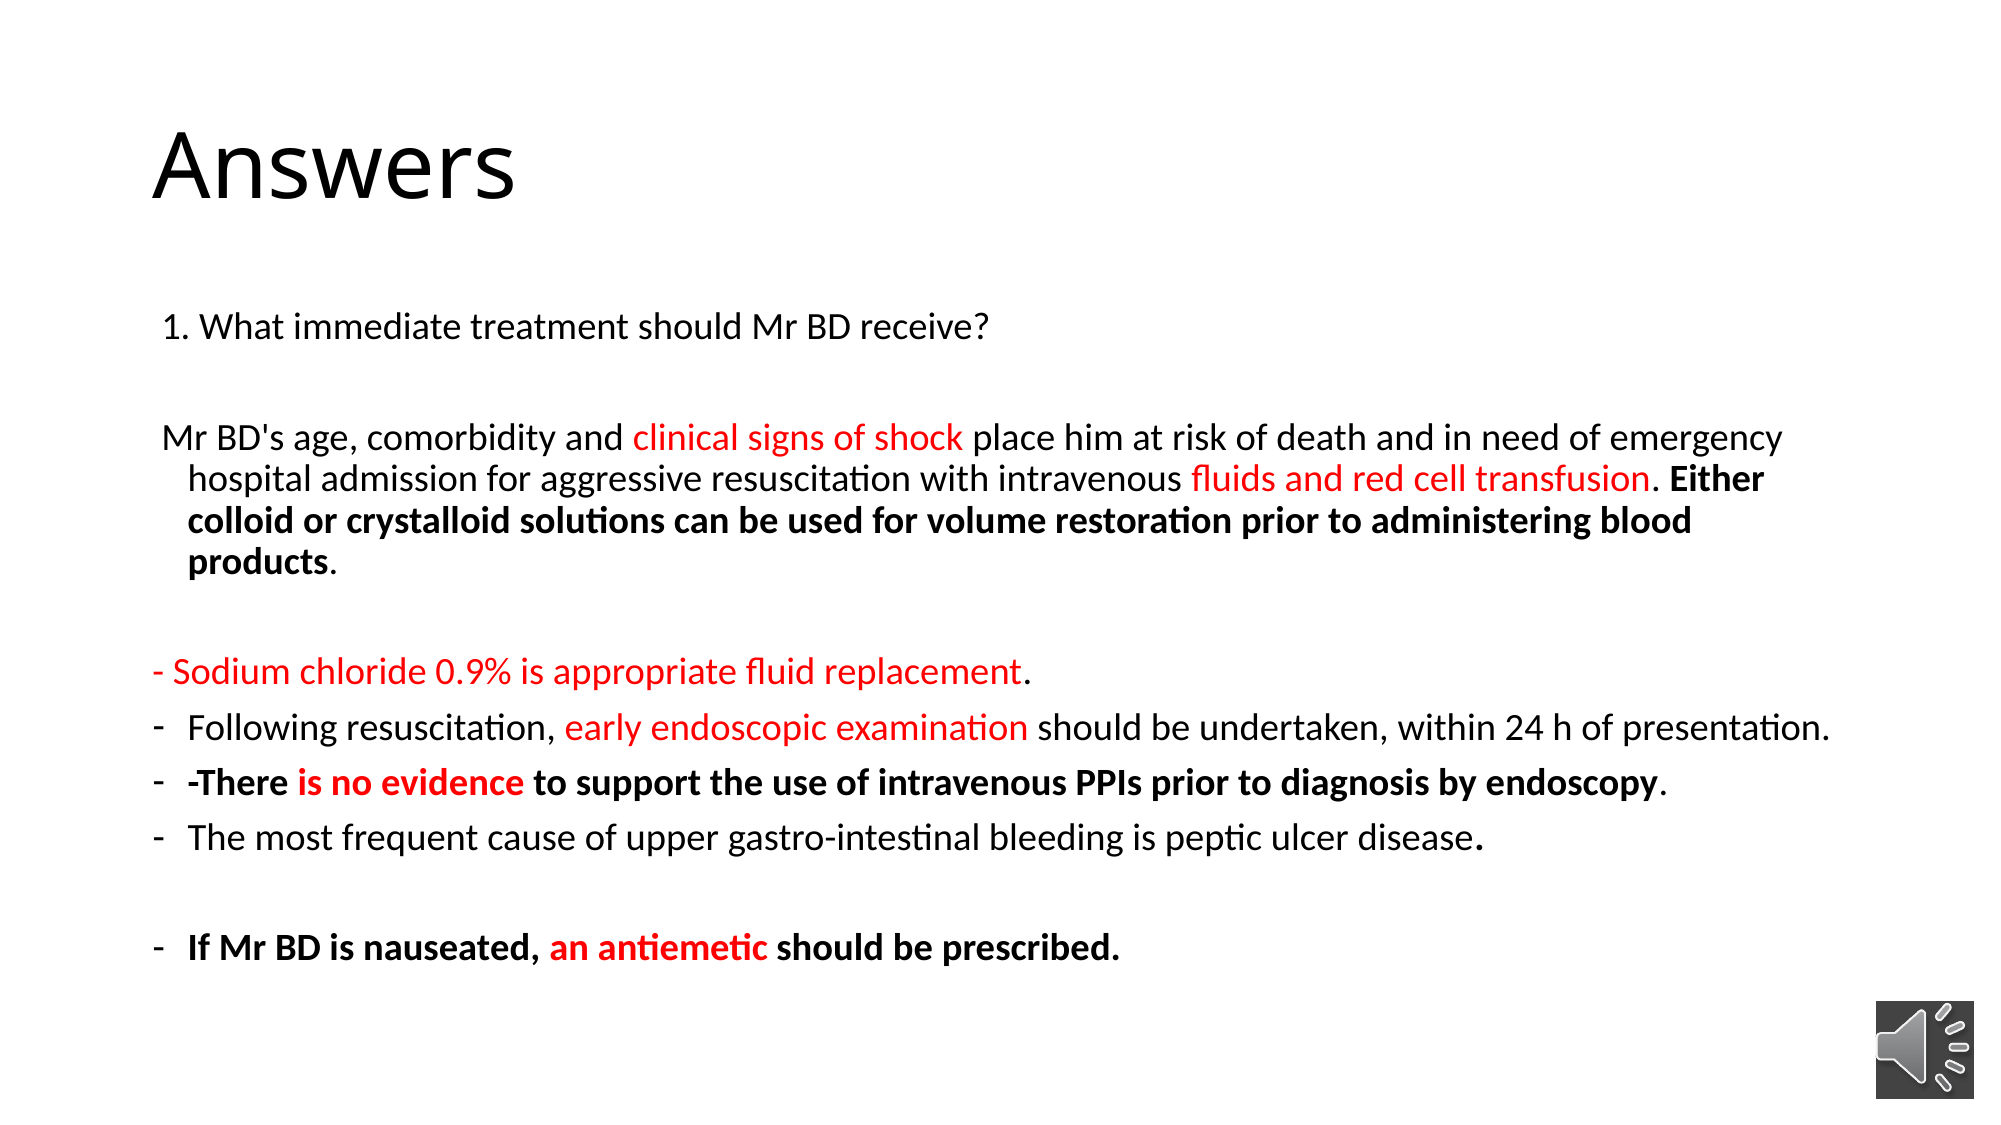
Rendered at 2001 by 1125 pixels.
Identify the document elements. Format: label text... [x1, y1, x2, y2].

list 1. What immediate treatment should Mr BD receive? Mr BD's age, comorbidity and clinical signs of shock place him at risk of death and in need of emergency hospital admission for aggressive resuscitation with intravenous fluids and red cell transfusion. Either colloid or crystalloid solutions can be used for volume restoration prior to administering blood products. - Sodium chloride 0.9% is appropriate fluid replacement. Following resuscitation, early endoscopic examination should be undertaken, within 24 h of presentation. -There is no evidence to support the use of intravenous PPIs prior to diagnosis by endoscopy. The most frequent cause of upper gastro-intestinal bleeding is peptic ulcer disease. If Mr BD is nauseated, an antiemetic should be prescribed. [137, 299, 1863, 1014]
picture [1874, 999, 1975, 1100]
title Answers [137, 59, 1863, 278]
